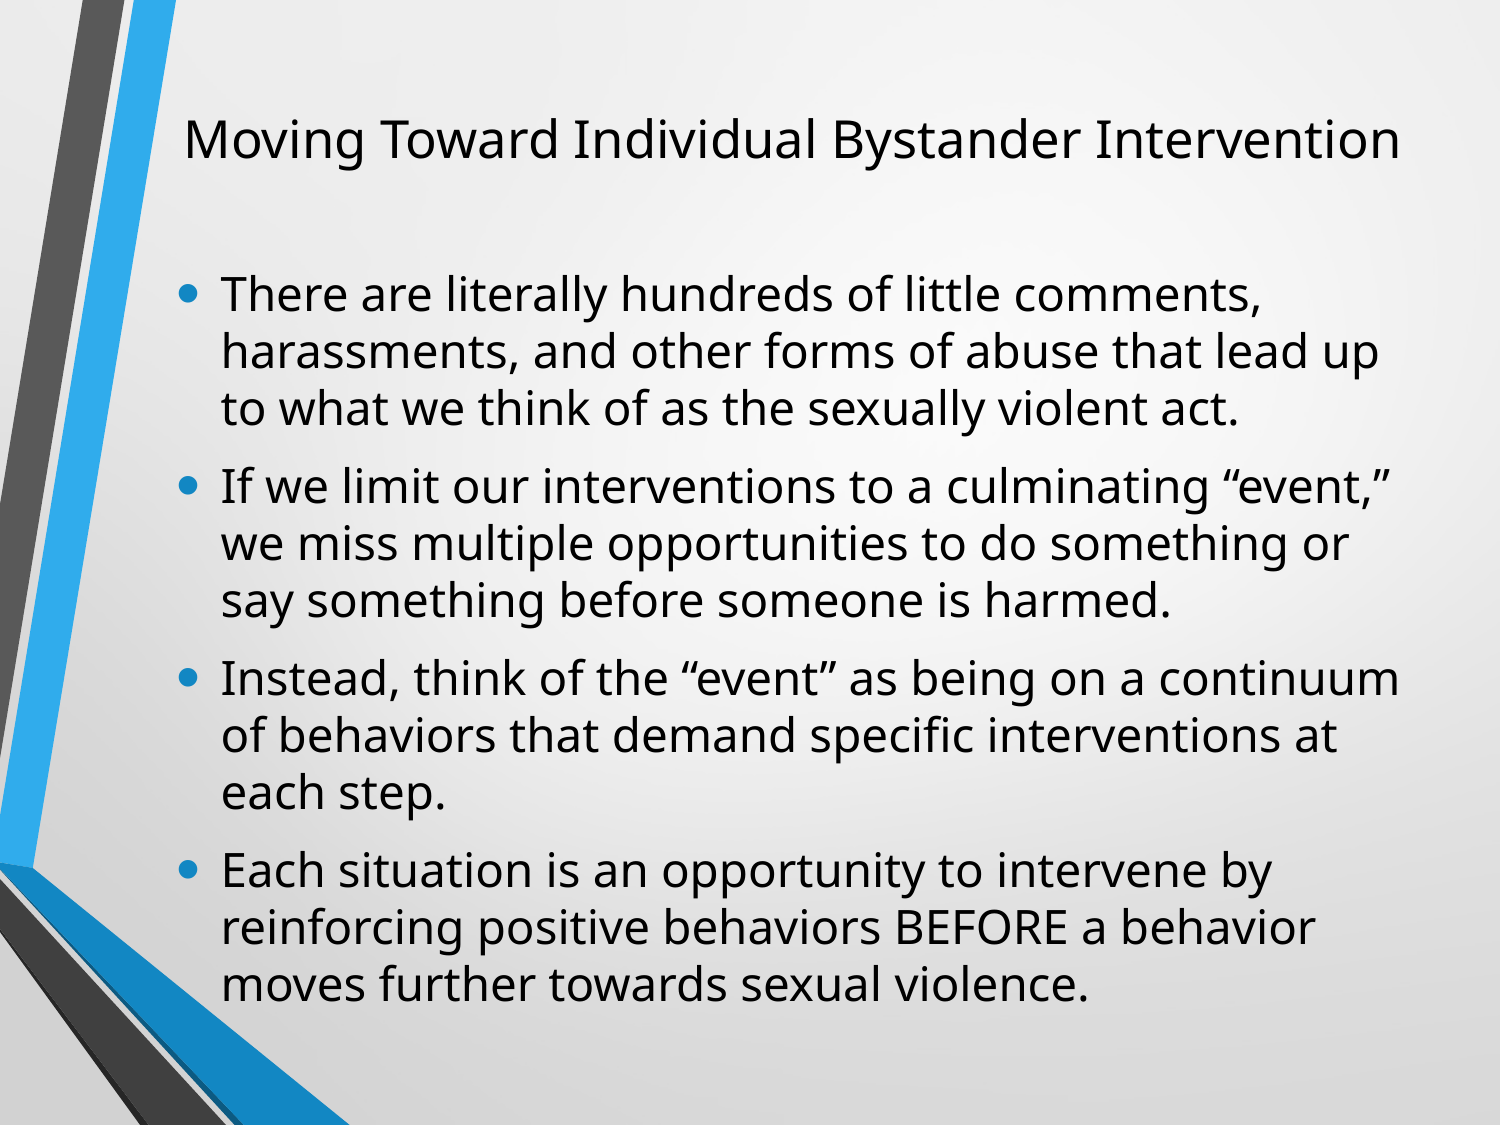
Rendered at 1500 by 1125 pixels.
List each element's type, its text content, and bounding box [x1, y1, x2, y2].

list There are literally hundreds of little comments, harassments, and other forms of abuse that lead up to what we think of as the sexually violent act. If we limit our interventions to a culminating “event,” we miss multiple opportunities to do something or say something before someone is harmed. Instead, think of the “event” as being on a continuum of behaviors that demand specific interventions at each step. Each situation is an opportunity to intervene by reinforcing positive behaviors BEFORE a behavior moves further towards sexual violence. [161, 249, 1422, 1025]
title Moving Toward Individual Bystander Intervention [161, 75, 1425, 200]
